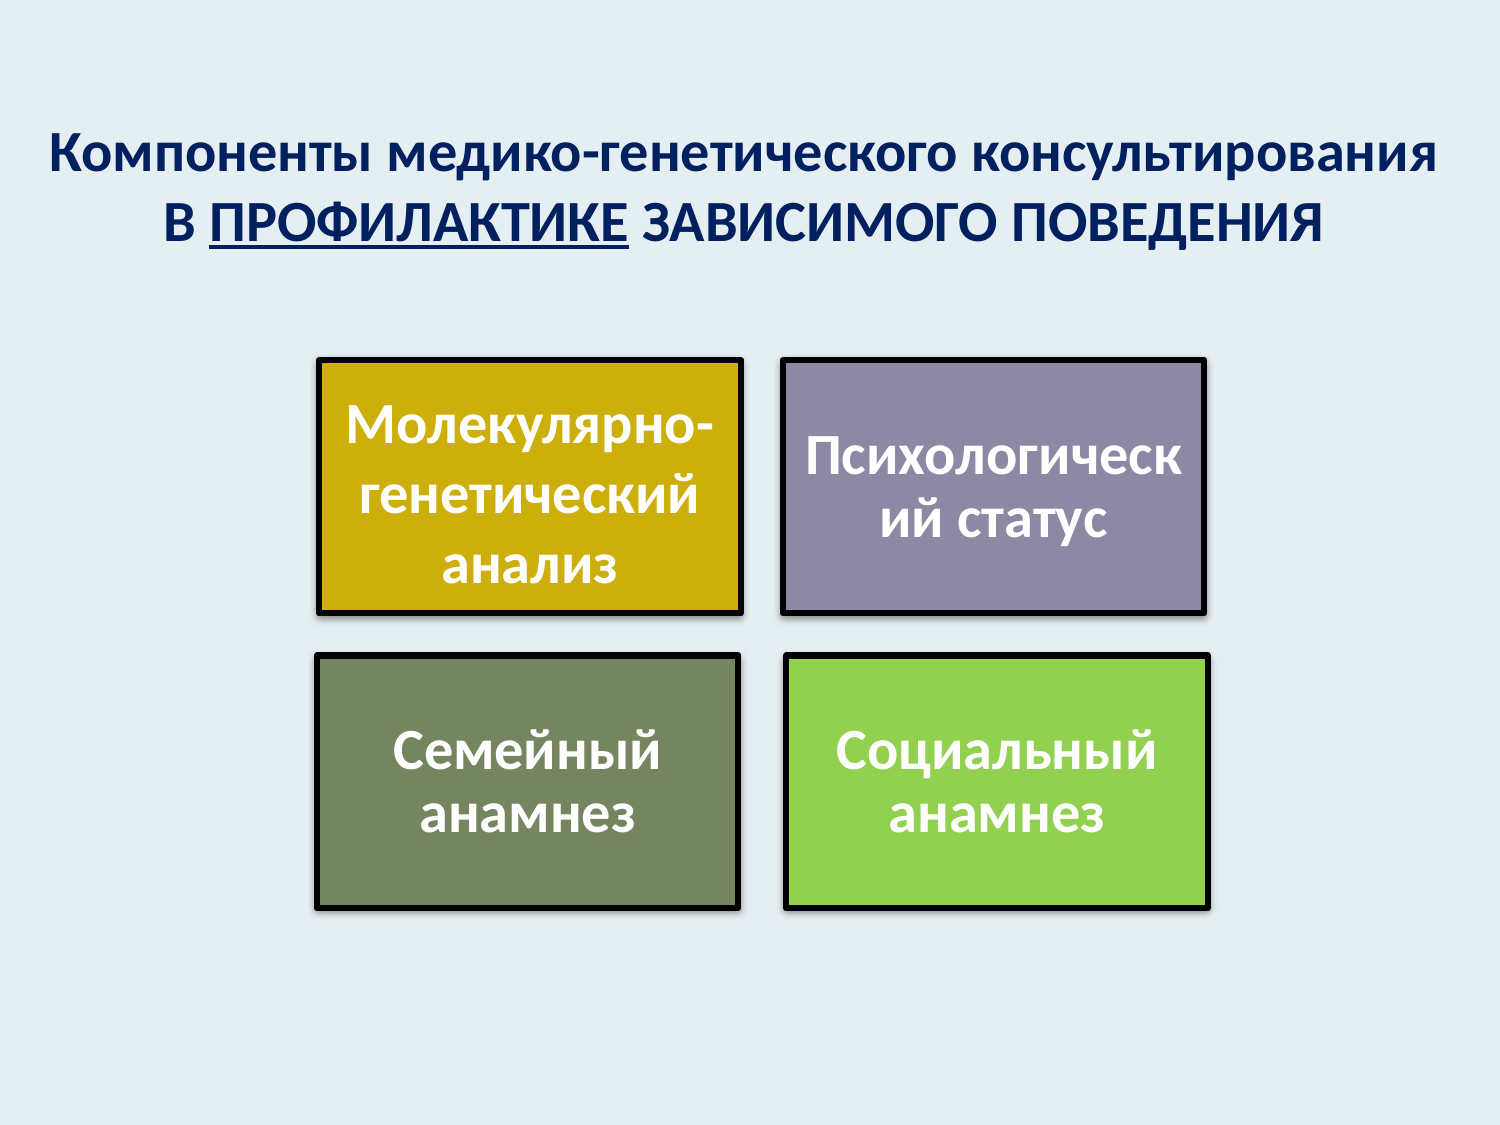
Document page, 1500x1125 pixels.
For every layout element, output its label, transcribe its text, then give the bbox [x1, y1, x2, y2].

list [243, 359, 1281, 909]
title Компоненты медико-генетического консультирования В ПРОФИЛАКТИКЕ ЗАВИСИМОГО ПОВЕДЕНИЯ [17, 42, 1471, 323]
